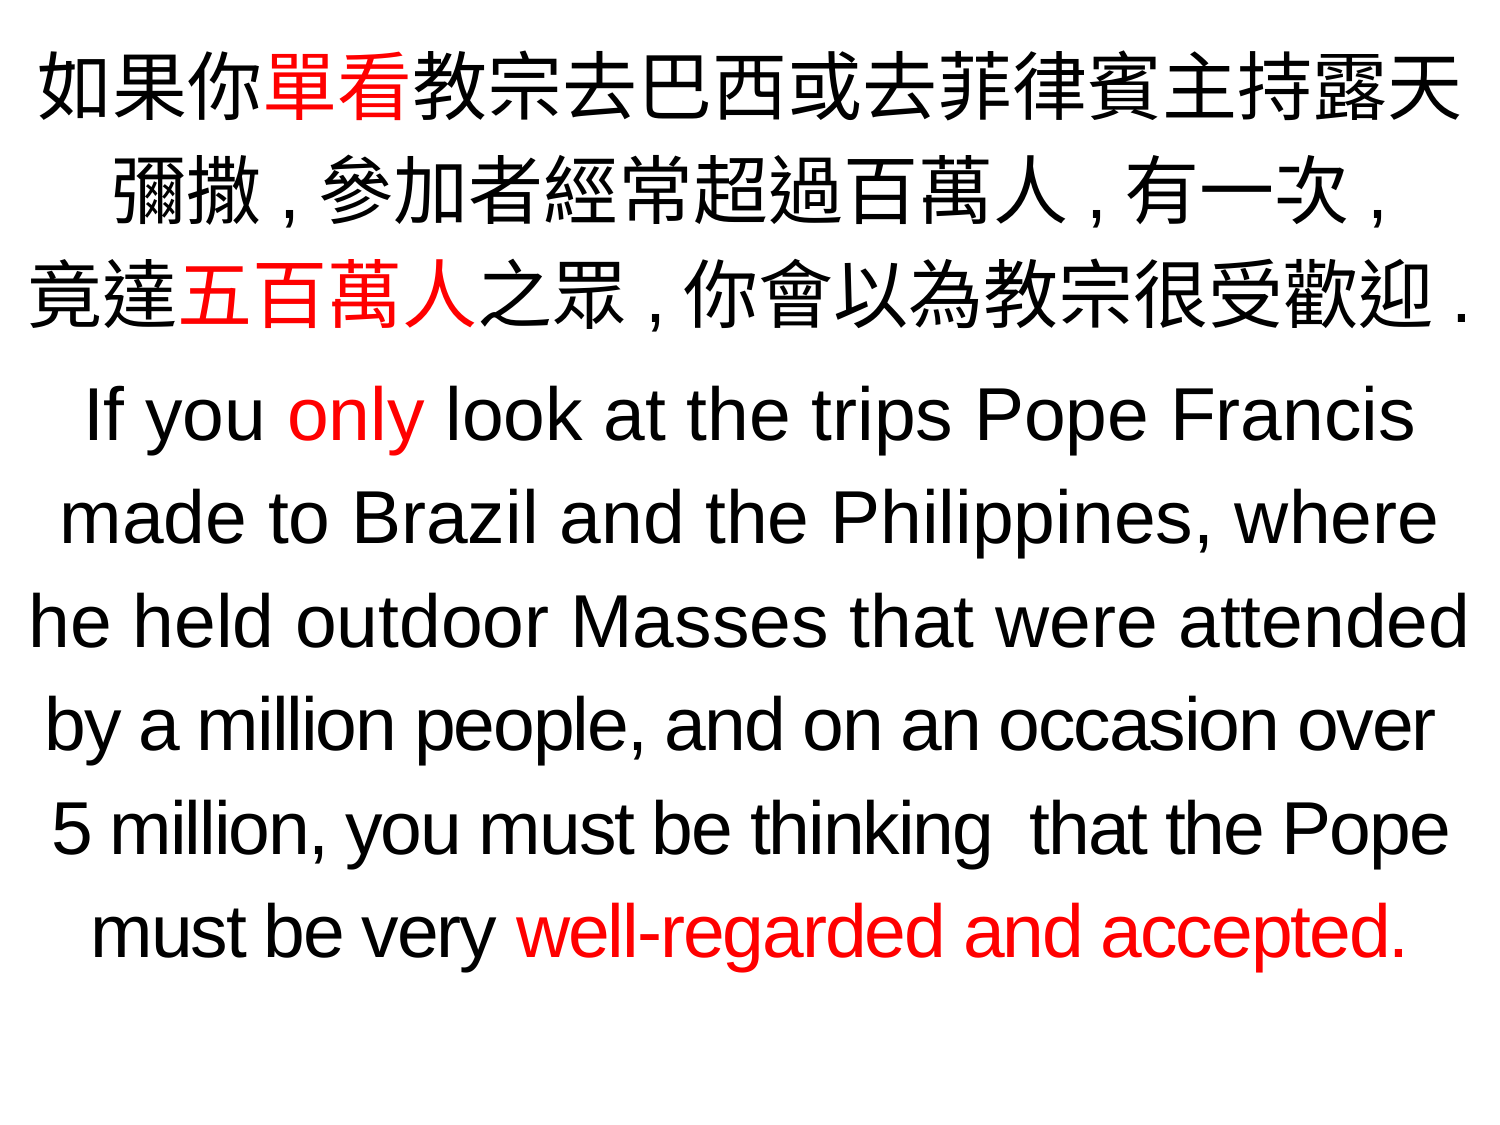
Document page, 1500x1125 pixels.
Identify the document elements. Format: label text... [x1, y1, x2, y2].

subtitle 如果你單看教宗去巴西或去菲律賓主持露天彌撒,參加者經常超過百萬人,有一次, 竟達五百萬人之眾,你會以為教宗很受歡迎. If you only look at the trips Pope Francis made to Brazil and the Philippines, where he held outdoor Masses that were attended by a million people, and on an occasion over 5 million, you must be thinking that the Pope must be very well-regarded and accepted. [0, 19, 1500, 1106]
